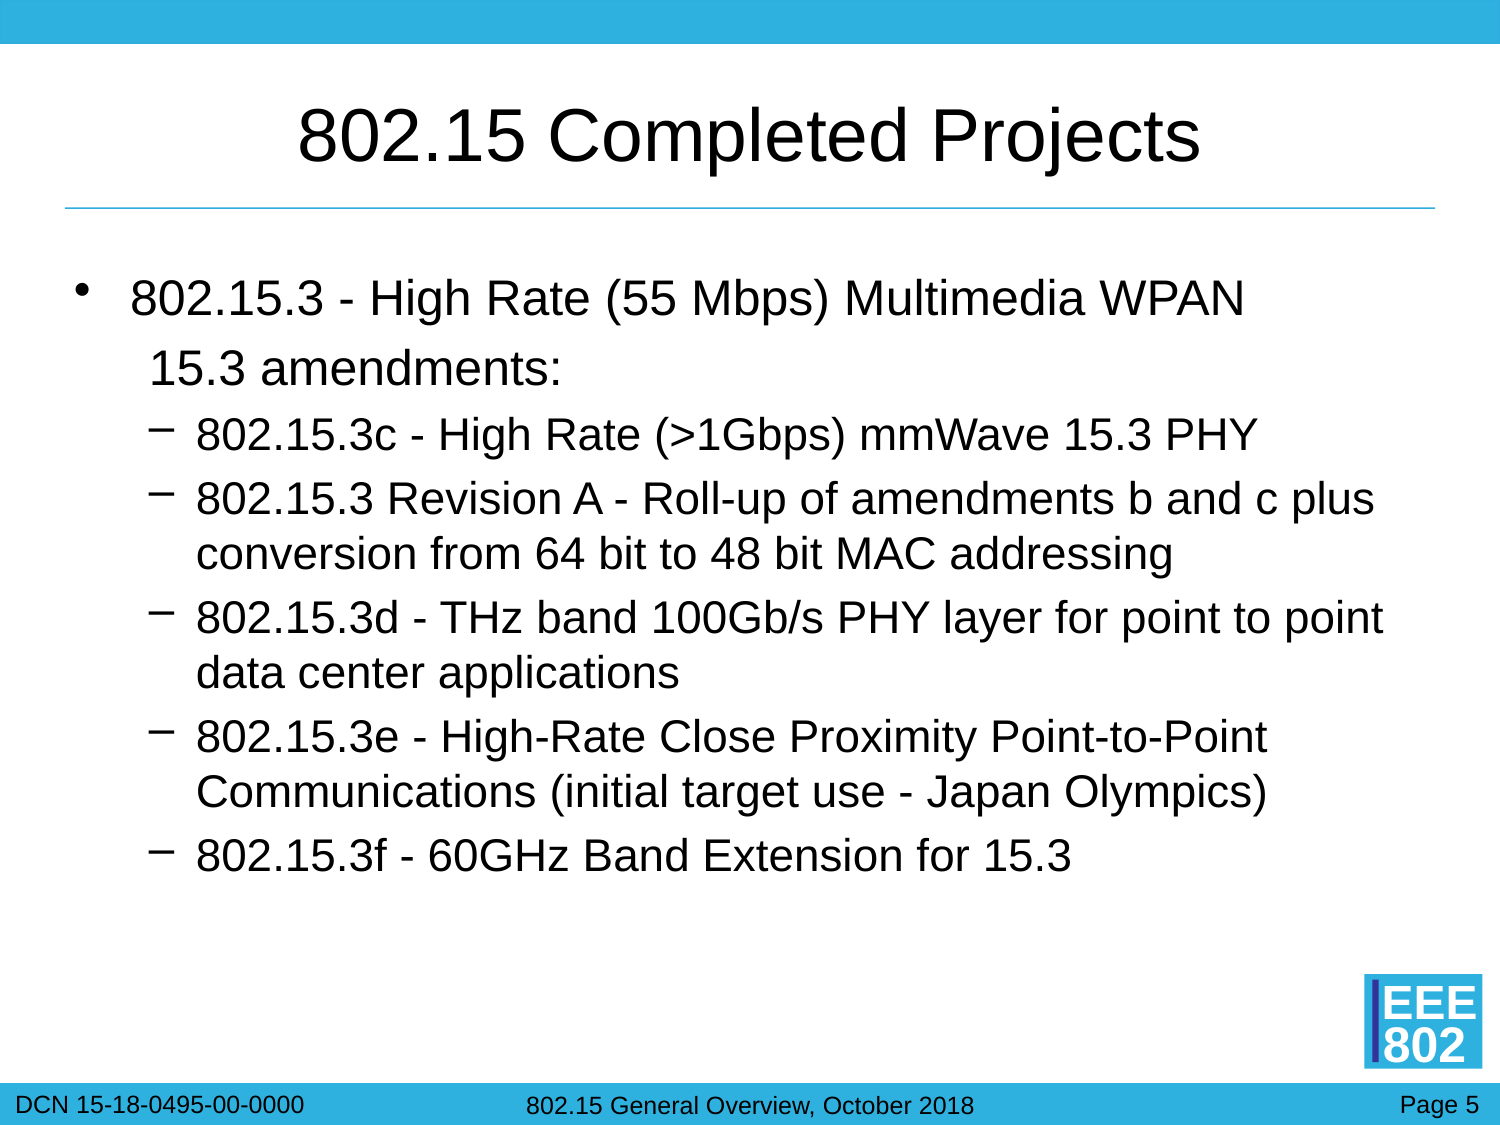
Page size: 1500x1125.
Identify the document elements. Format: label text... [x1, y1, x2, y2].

list 802.15.3 - High Rate (55 Mbps) Multimedia WPAN 15.3 amendments: 802.15.3c - High Rate (>1Gbps) mmWave 15.3 PHY 802.15.3 Revision A - Roll-up of amendments b and c plus conversion from 64 bit to 48 bit MAC addressing 802.15.3d - THz band 100Gb/s PHY layer for point to point data center applications 802.15.3e - High-Rate Close Proximity Point-to-Point Communications (initial target use - Japan Olympics) 802.15.3f - 60GHz Band Extension for 15.3 [58, 257, 1442, 1001]
title 802.15 Completed Projects [75, 66, 1425, 197]
